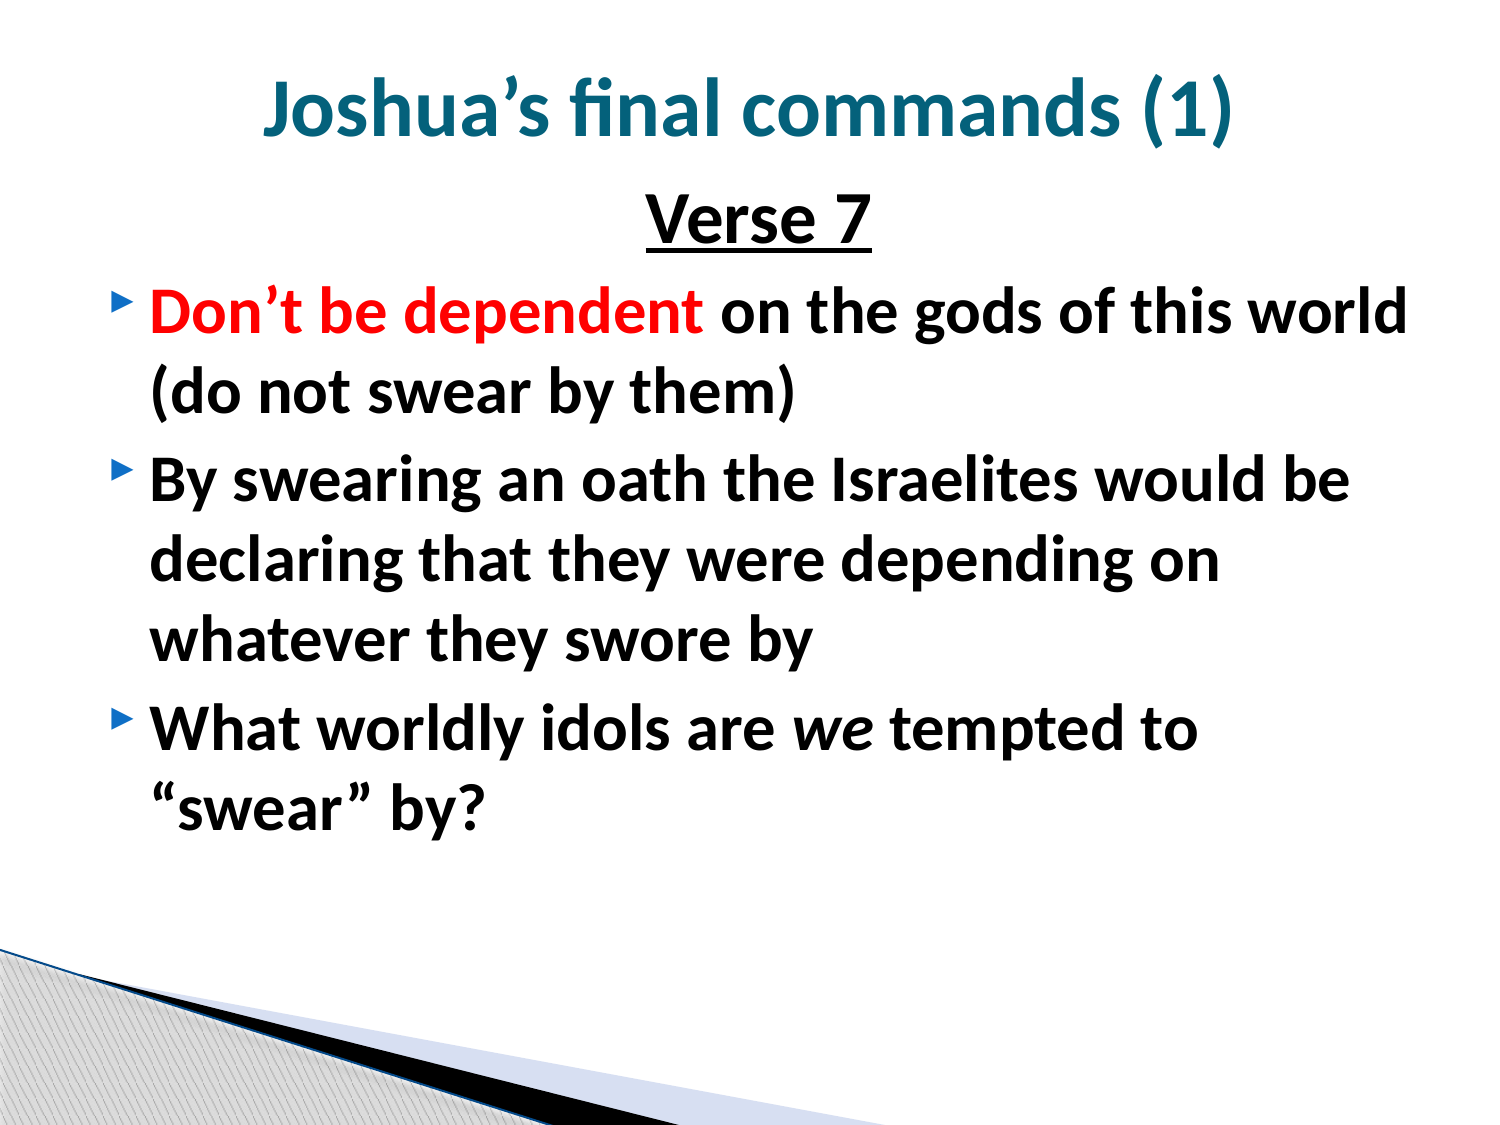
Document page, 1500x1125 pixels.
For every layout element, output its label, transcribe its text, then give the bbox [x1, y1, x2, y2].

list Verse 7 Don’t be dependent on the gods of this world (do not swear by them) By swearing an oath the Israelites would be declaring that they were depending on whatever they swore by What worldly idols are we tempted to “swear” by? [75, 161, 1425, 1083]
title Joshua’s final commands (1) [75, 45, 1425, 161]
